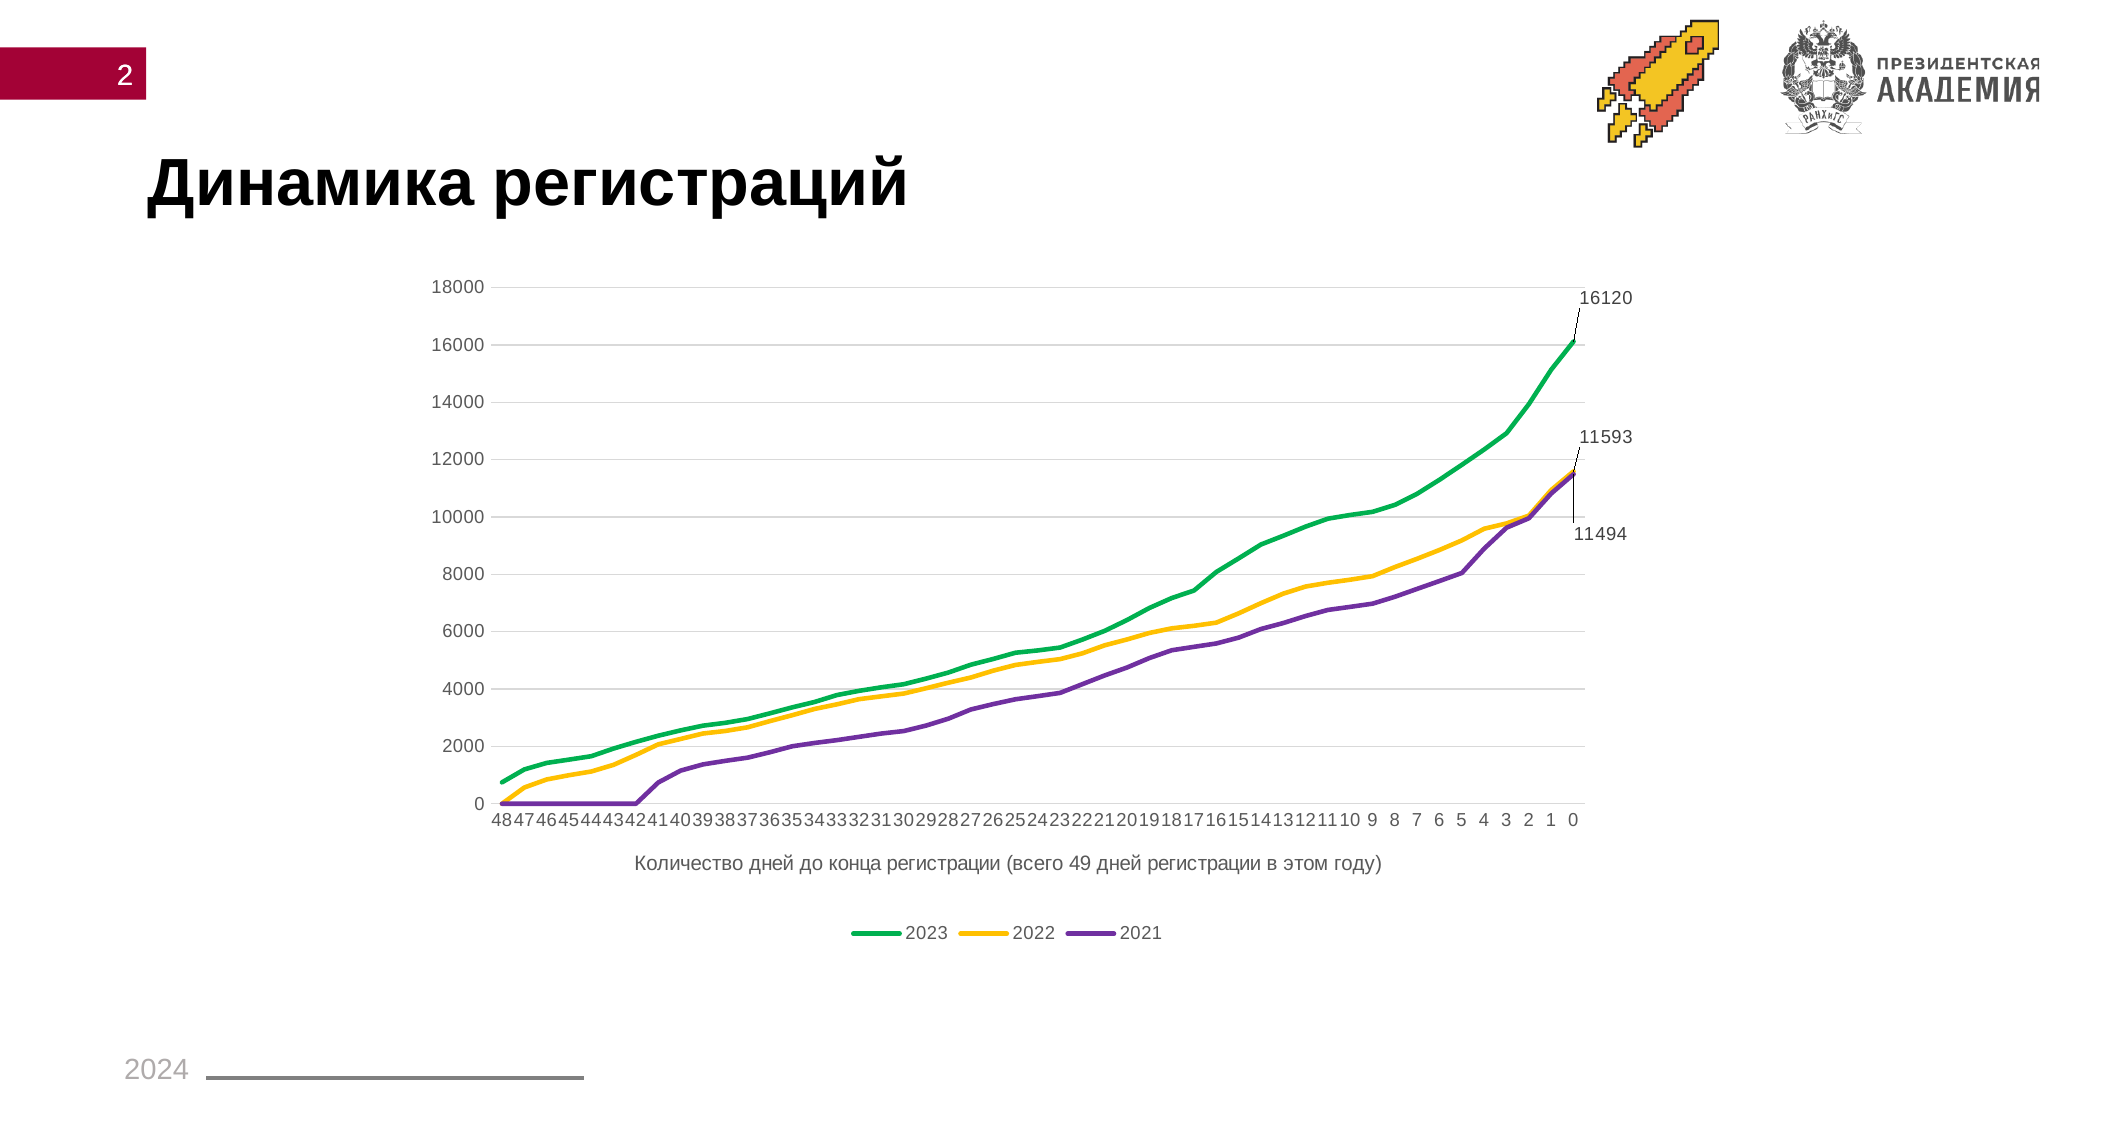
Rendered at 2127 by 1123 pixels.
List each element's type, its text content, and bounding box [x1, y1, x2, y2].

chart [407, 262, 1634, 951]
text_box [100, 1050, 184, 1112]
slide_number 2 [27, 43, 149, 104]
picture [1780, 20, 2040, 134]
title Динамика регистраций [147, 147, 1719, 265]
text_box 2024 [124, 1050, 477, 1107]
picture [1597, 19, 1719, 148]
